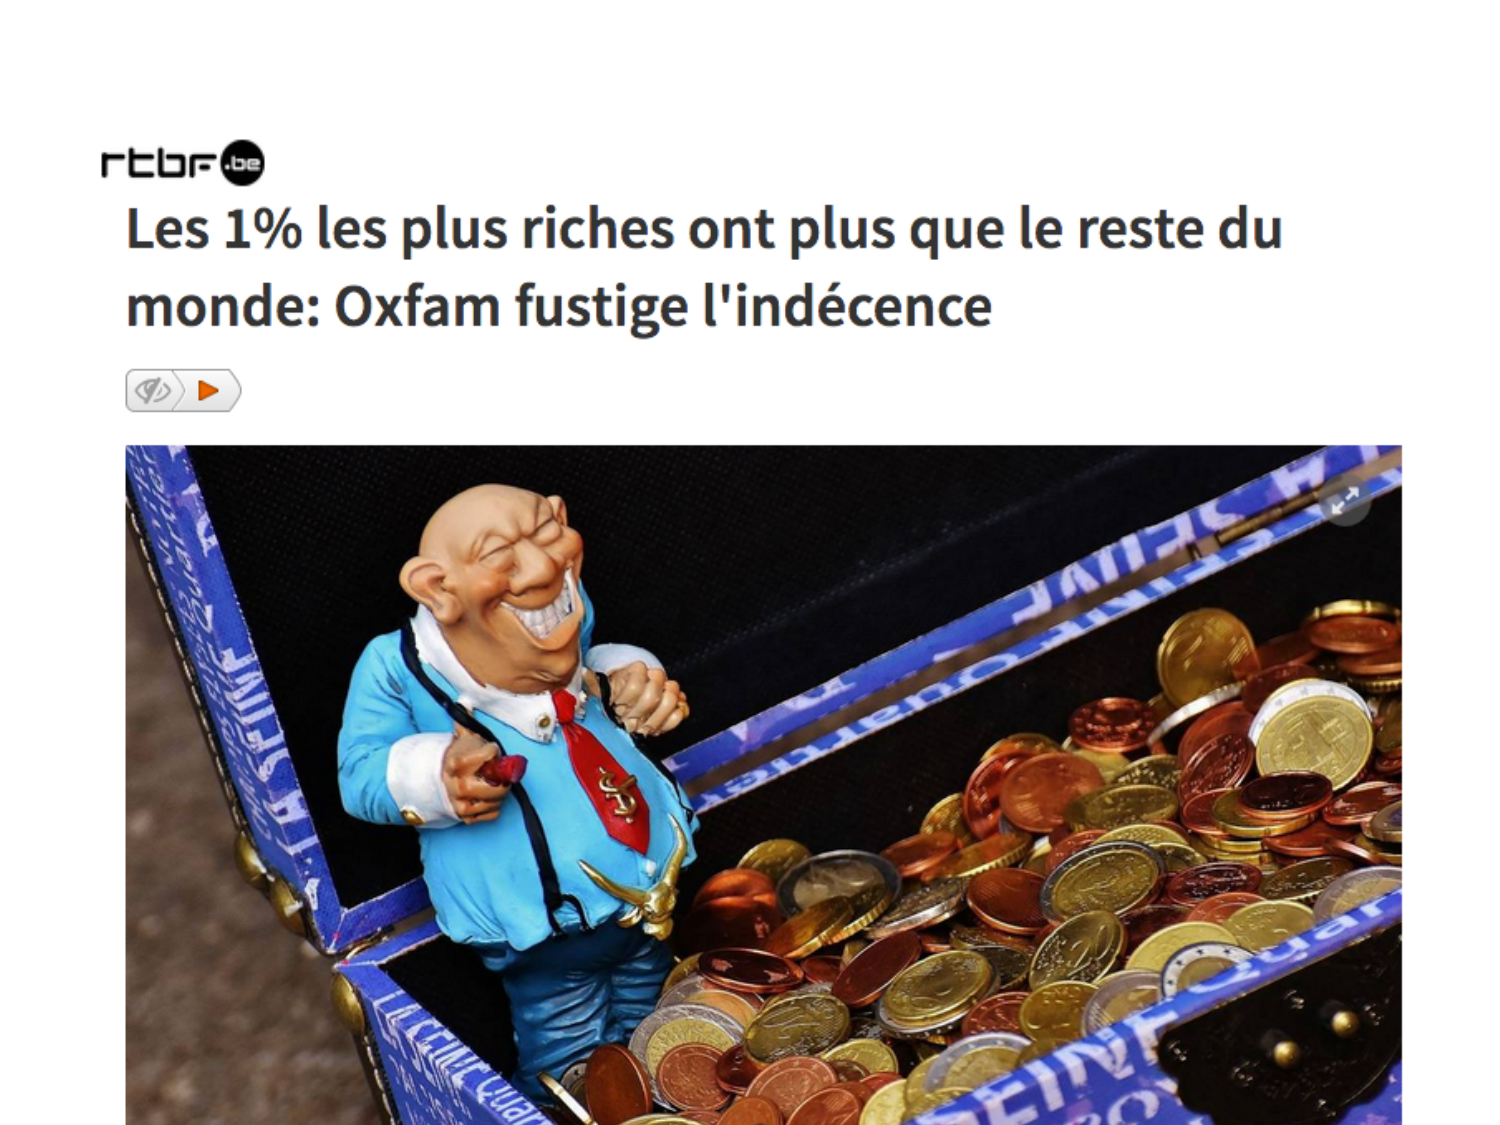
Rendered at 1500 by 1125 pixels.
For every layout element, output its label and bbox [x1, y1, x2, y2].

list [74, 196, 1426, 1125]
picture [0, 110, 361, 197]
